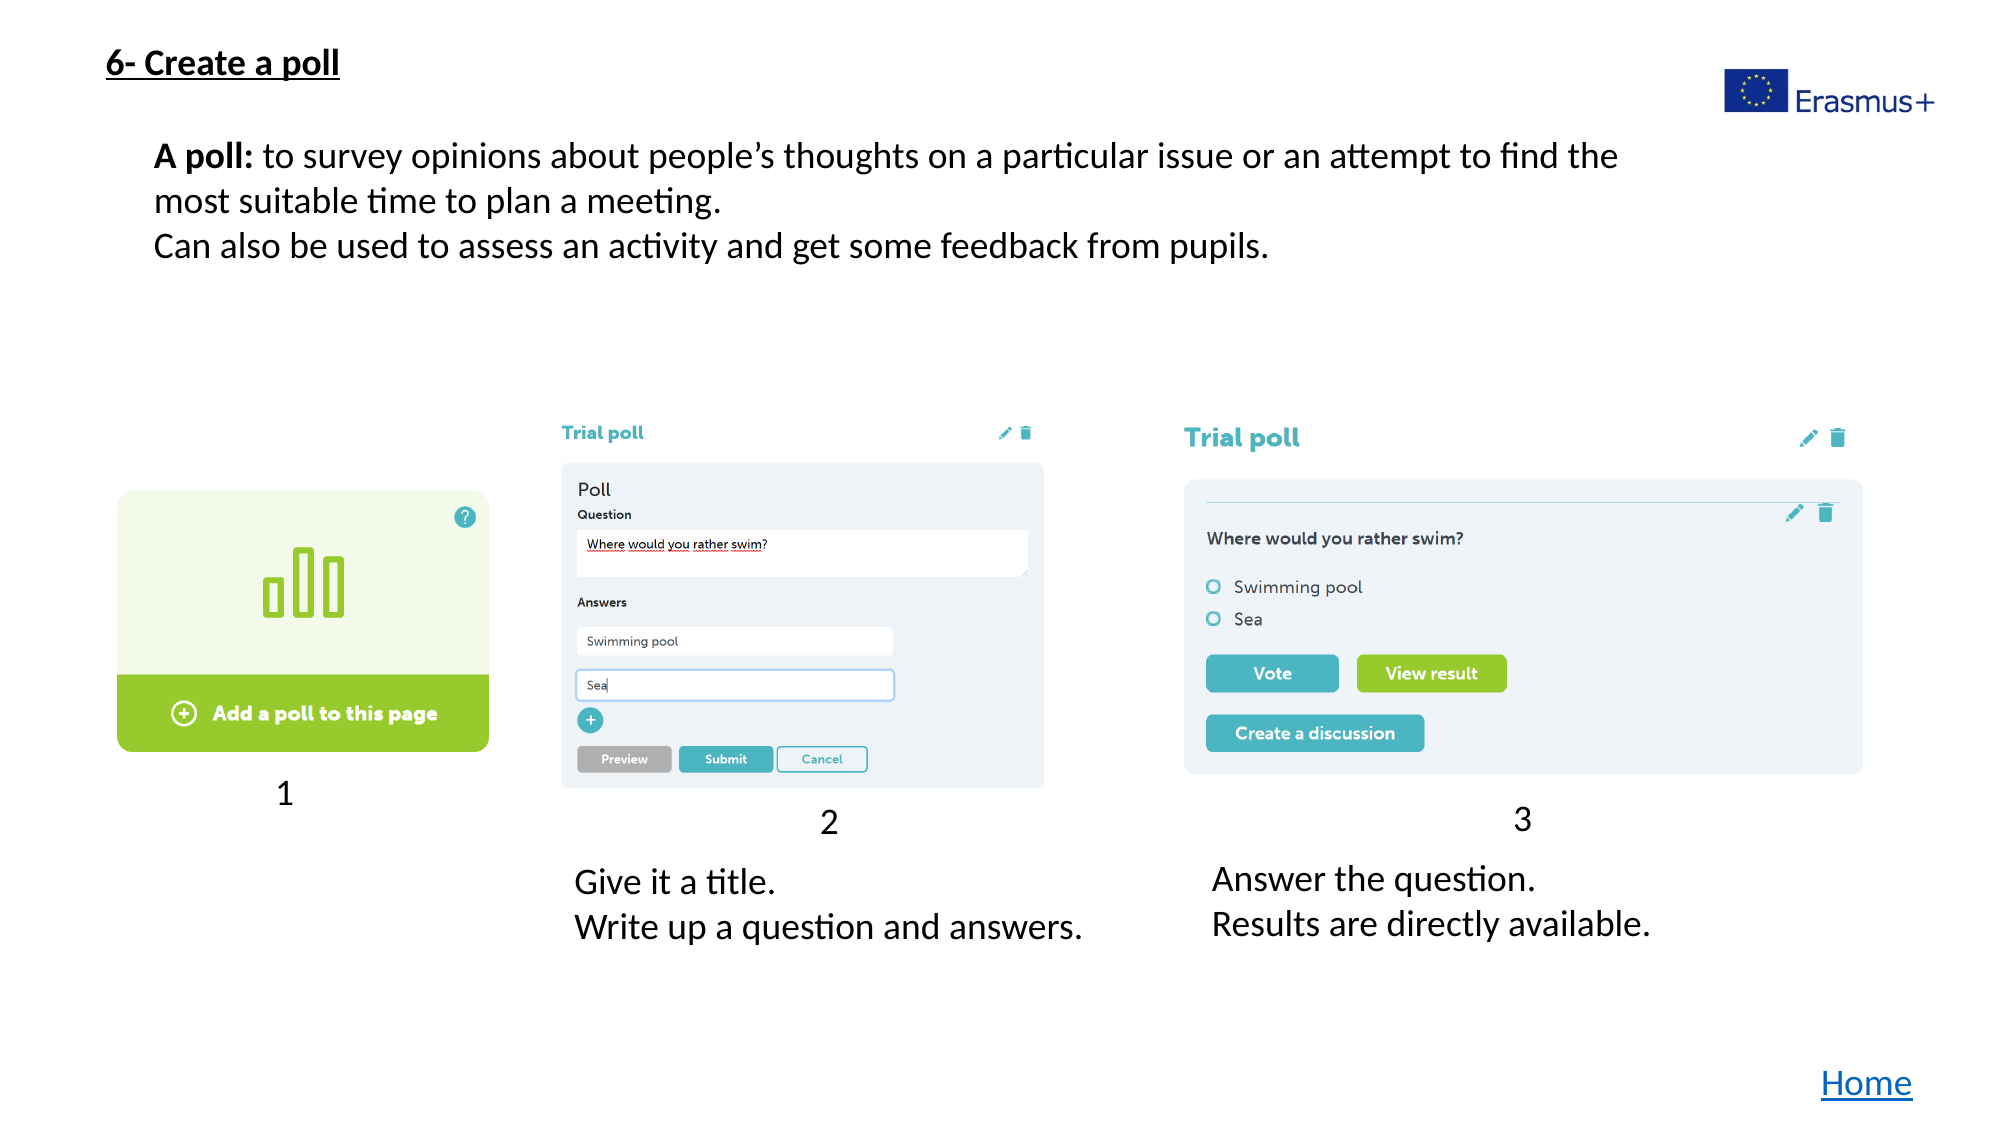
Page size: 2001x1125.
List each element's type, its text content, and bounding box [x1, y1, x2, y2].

text_box 2 [805, 798, 860, 850]
picture [559, 422, 1052, 798]
text_box 3 [1498, 790, 1553, 847]
text_box Home [1806, 1050, 1959, 1111]
picture [1181, 408, 1889, 790]
text_box A poll: to survey opinions about people’s thoughts on a particular issue or an attempt to find the most suitable time to plan a meeting. Can also be used to assess an activity and get some feedback from pupils. [139, 123, 1697, 274]
picture [1712, 56, 1946, 124]
text_box Give it a title. Write up a question and answers. [559, 850, 1132, 955]
picture [100, 456, 507, 761]
text_box Answer the question. Results are directly available. [1197, 847, 1873, 952]
text_box 1 [260, 761, 315, 821]
text_box 6- Create a poll [90, 30, 900, 90]
